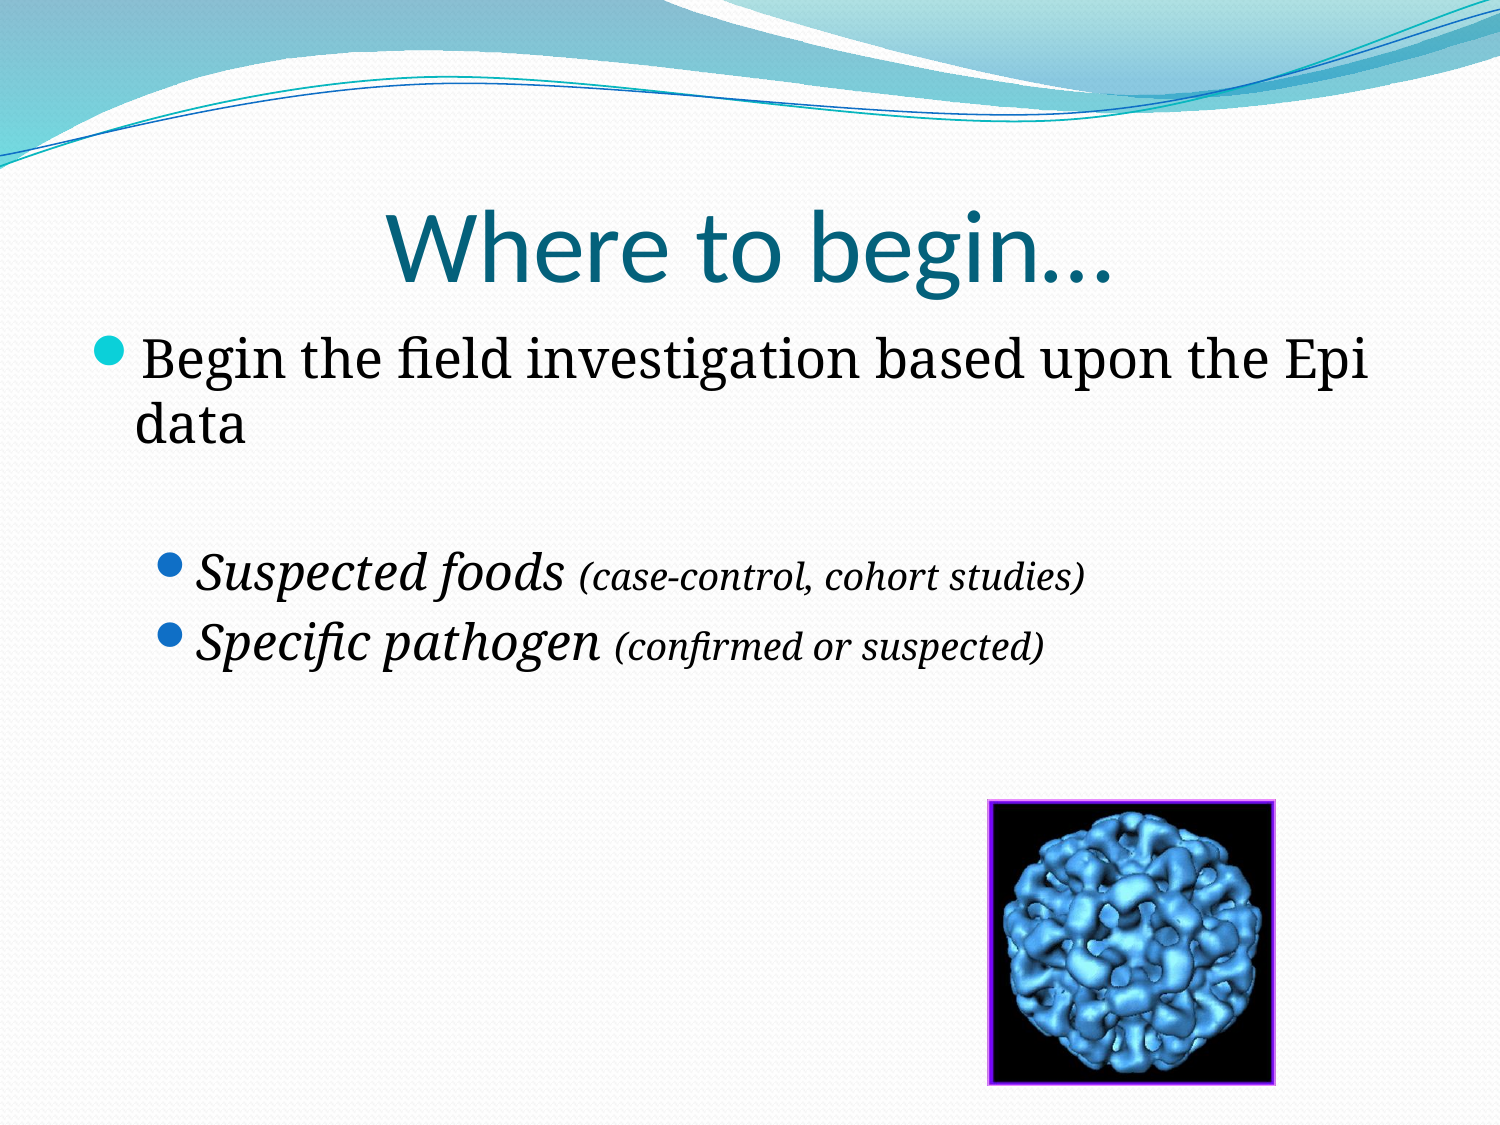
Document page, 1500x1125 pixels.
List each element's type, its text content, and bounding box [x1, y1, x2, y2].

title Where to begin… [75, 115, 1425, 303]
list Begin the field investigation based upon the Epi data Suspected foods (case-control, cohort studies) Specific pathogen (confirmed or suspected) [75, 317, 1425, 1038]
picture [987, 799, 1276, 1086]
